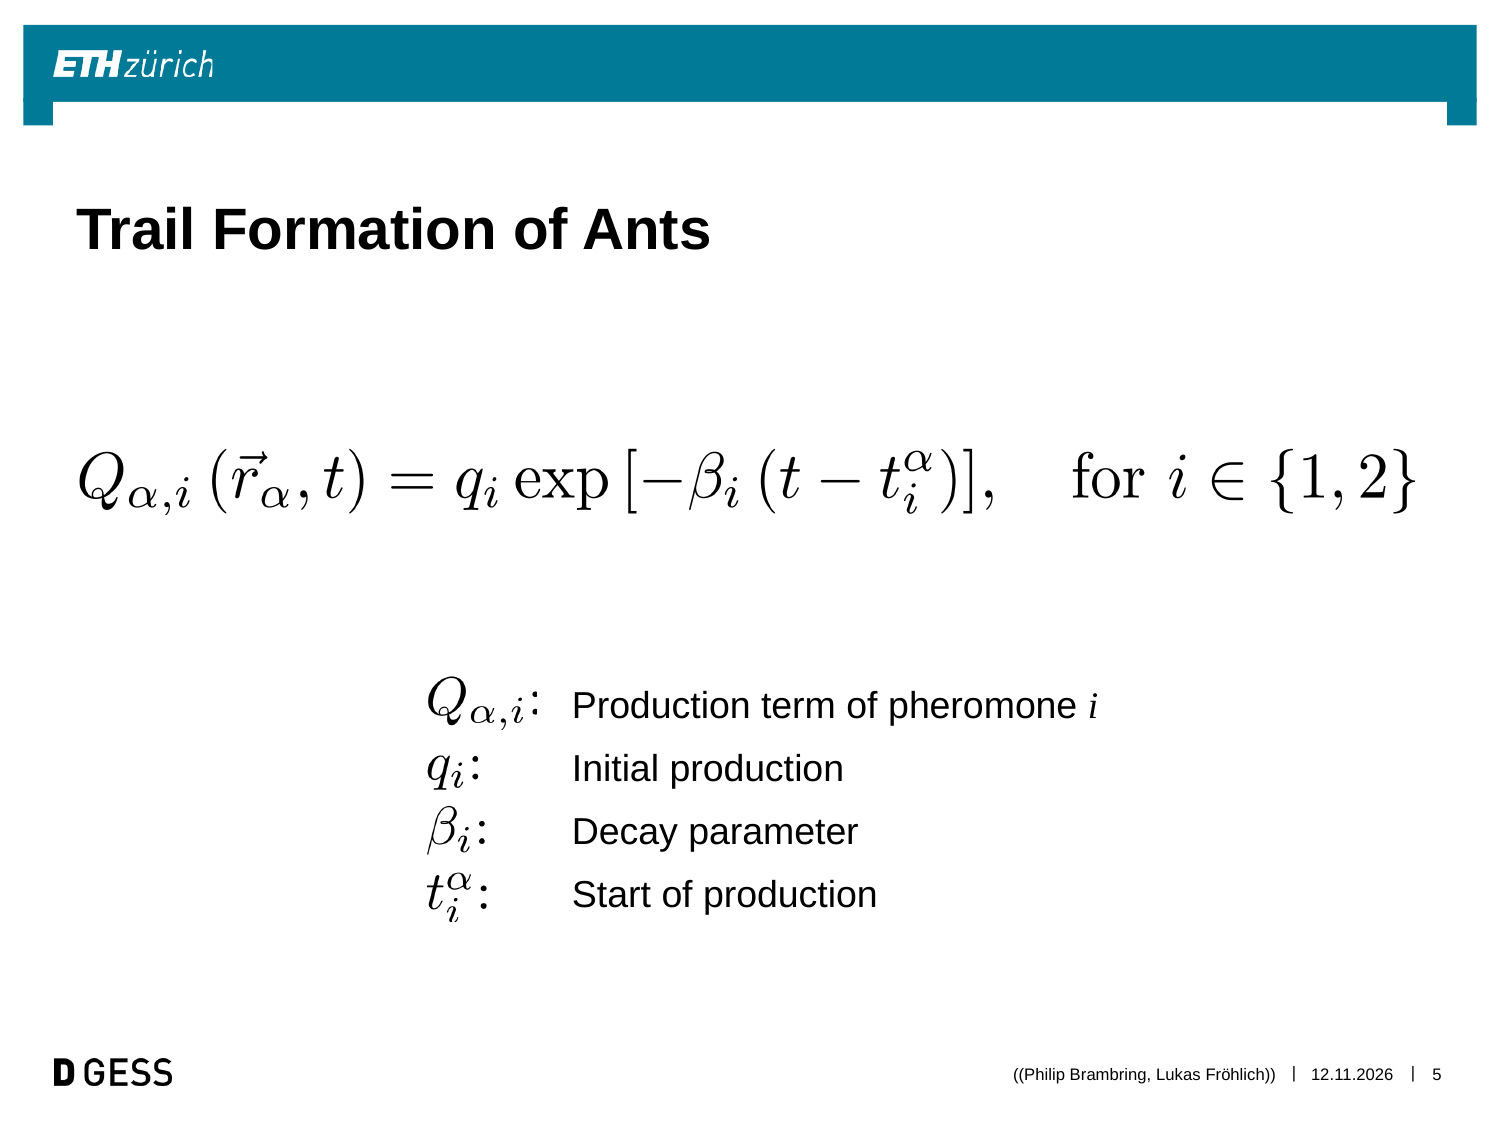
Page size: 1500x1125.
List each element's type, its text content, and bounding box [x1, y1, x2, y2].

picture [54, 1058, 172, 1086]
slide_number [1302, 1034, 1403, 1112]
title Trail Formation of Ants [53, 101, 1447, 262]
text_box Production term of pheromone i Initial production Decay parameter Start of production [557, 655, 1143, 922]
slide_number 5 [1415, 1034, 1459, 1112]
picture [426, 676, 538, 922]
picture [79, 448, 1416, 515]
footer ((Philip Brambring, Lukas Fröhlich)) [750, 1034, 1277, 1112]
